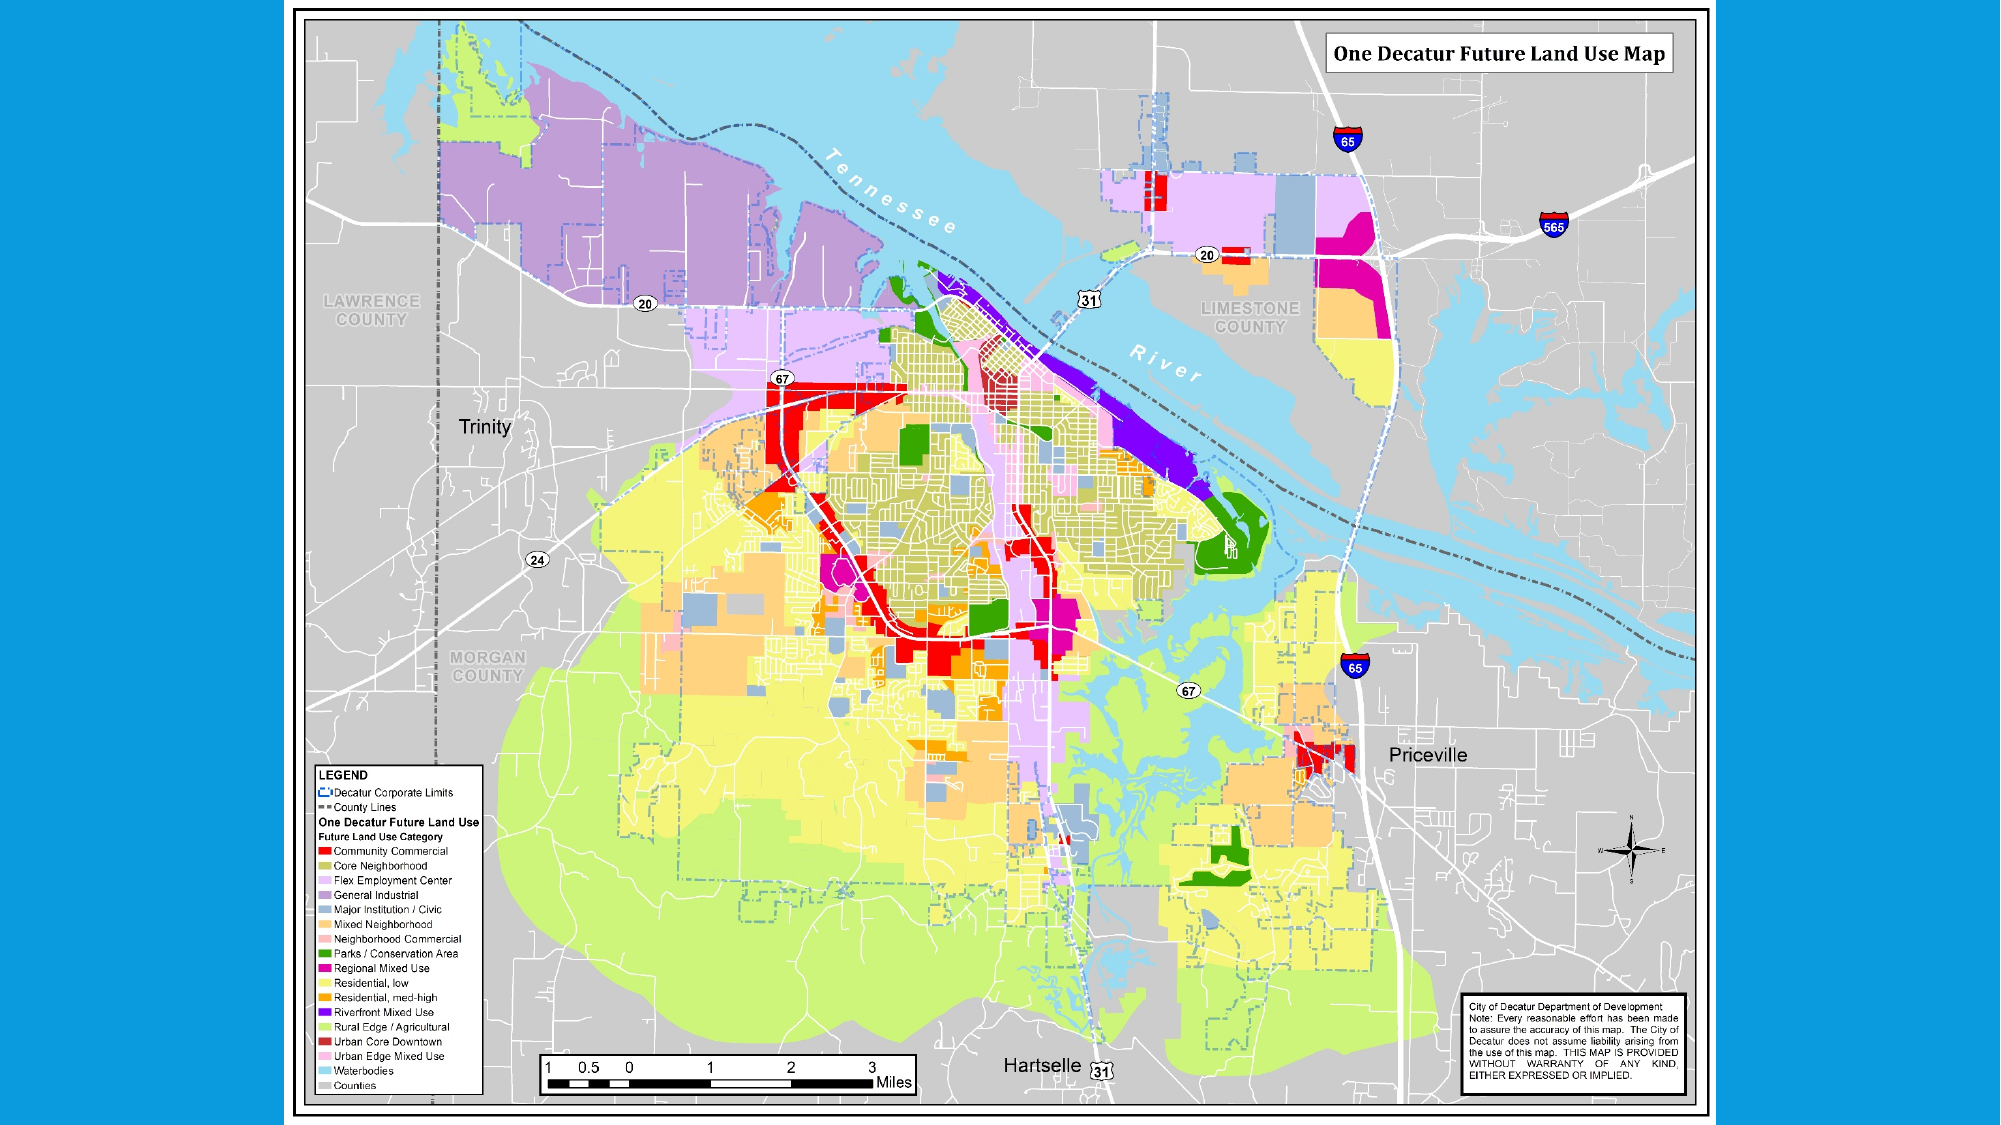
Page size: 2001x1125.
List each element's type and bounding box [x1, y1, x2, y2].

picture [285, 0, 1715, 1125]
